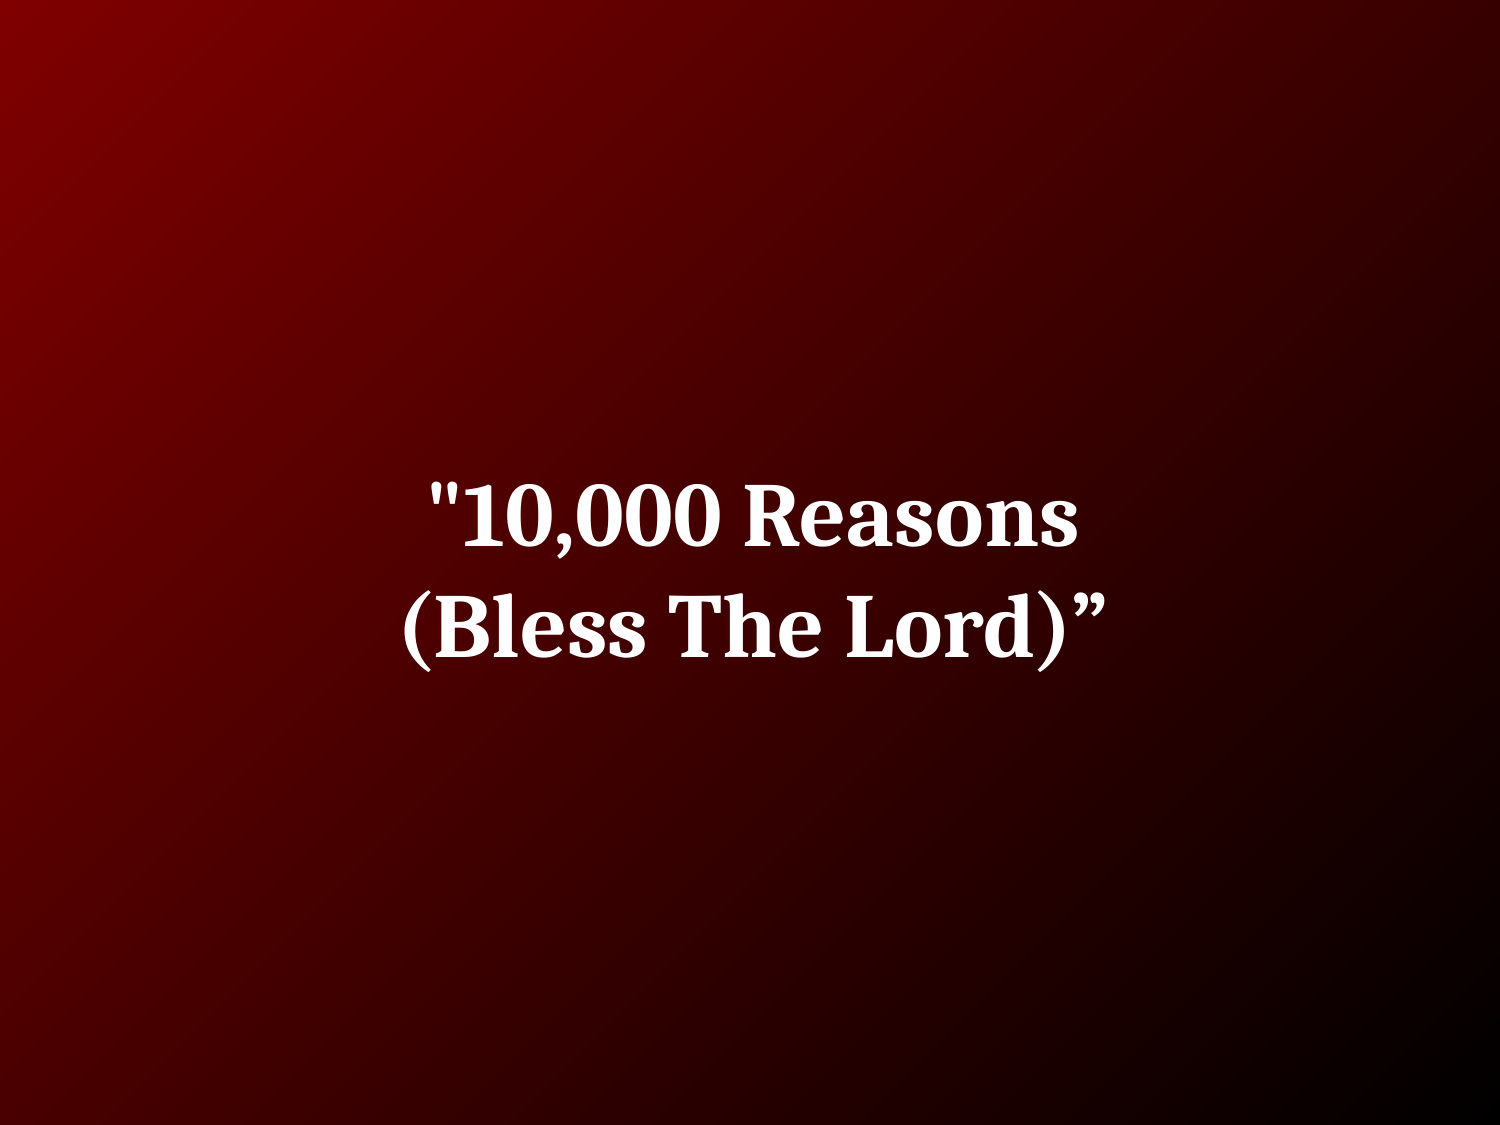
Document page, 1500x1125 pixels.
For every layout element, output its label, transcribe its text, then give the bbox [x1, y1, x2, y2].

title "10,000 Reasons (Bless The Lord)” [30, 42, 1476, 1088]
